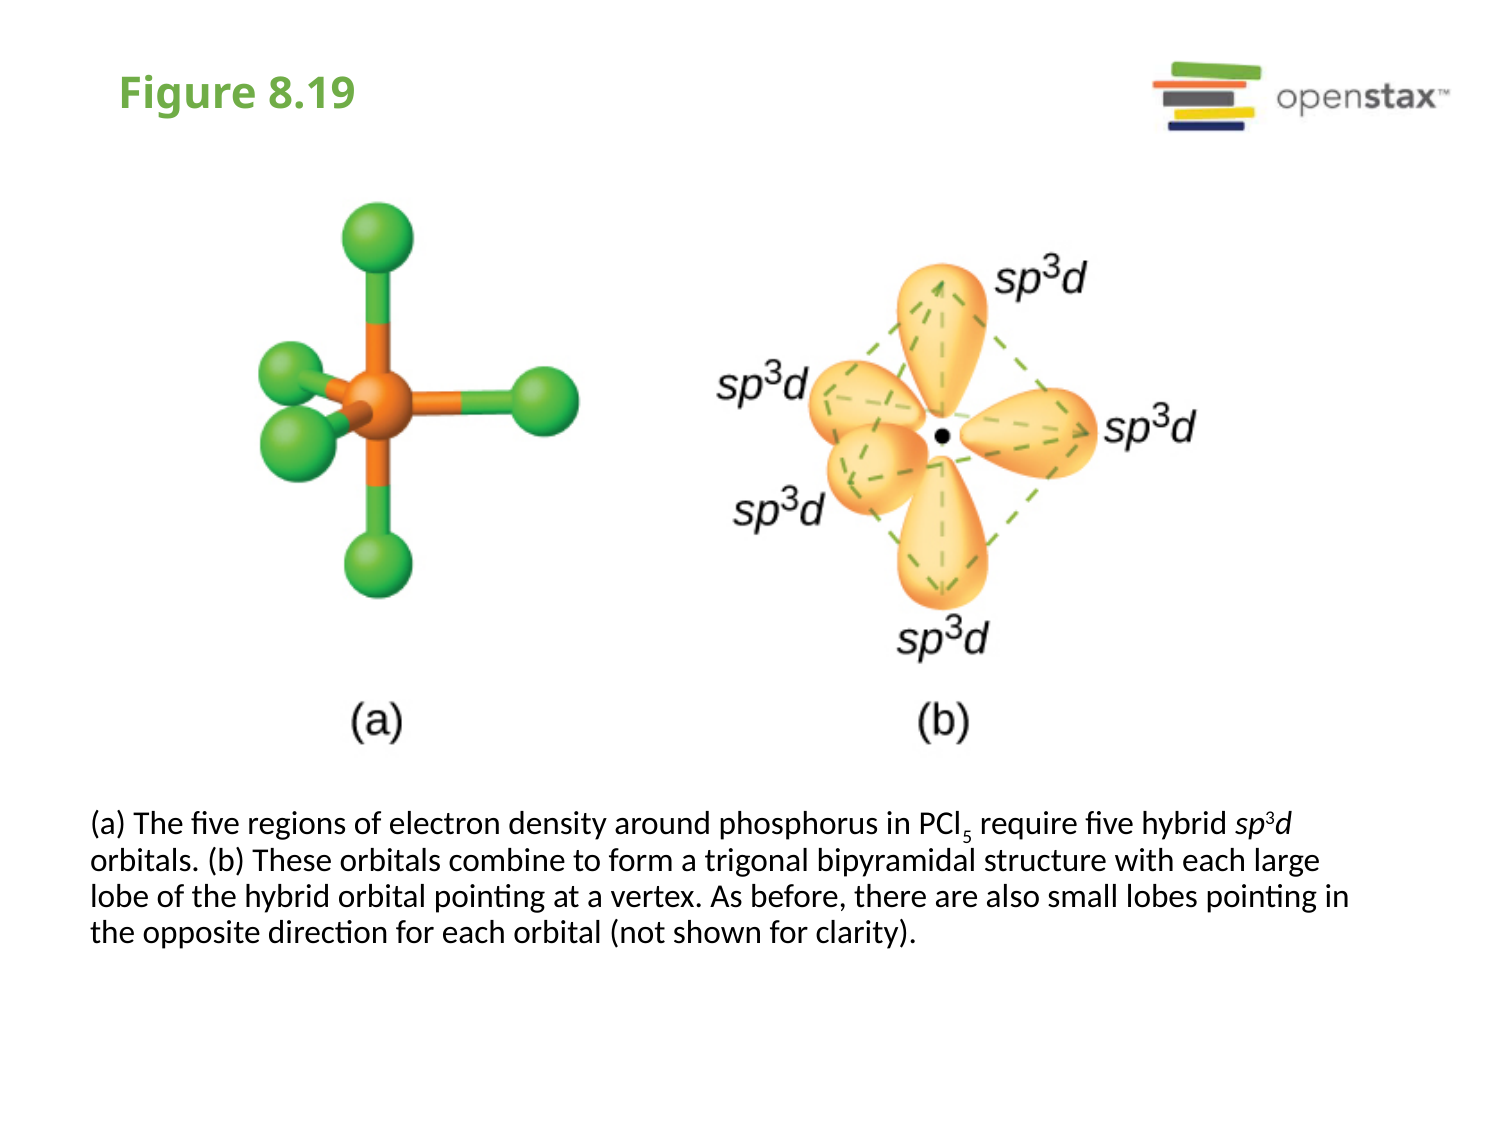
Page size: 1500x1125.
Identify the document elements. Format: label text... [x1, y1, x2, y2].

picture [74, 184, 1398, 759]
title Figure 8.19 [103, 59, 1397, 130]
list (a) The five regions of electron density around phosphorus in PCl5 require five hybrid sp3d orbitals. (b) These orbitals combine to form a trigonal bipyramidal structure with each large lobe of the hybrid orbital pointing at a vertex. As before, there are also small lobes pointing in the opposite direction for each orbital (not shown for clarity). [75, 794, 1398, 986]
picture [1151, 59, 1452, 134]
